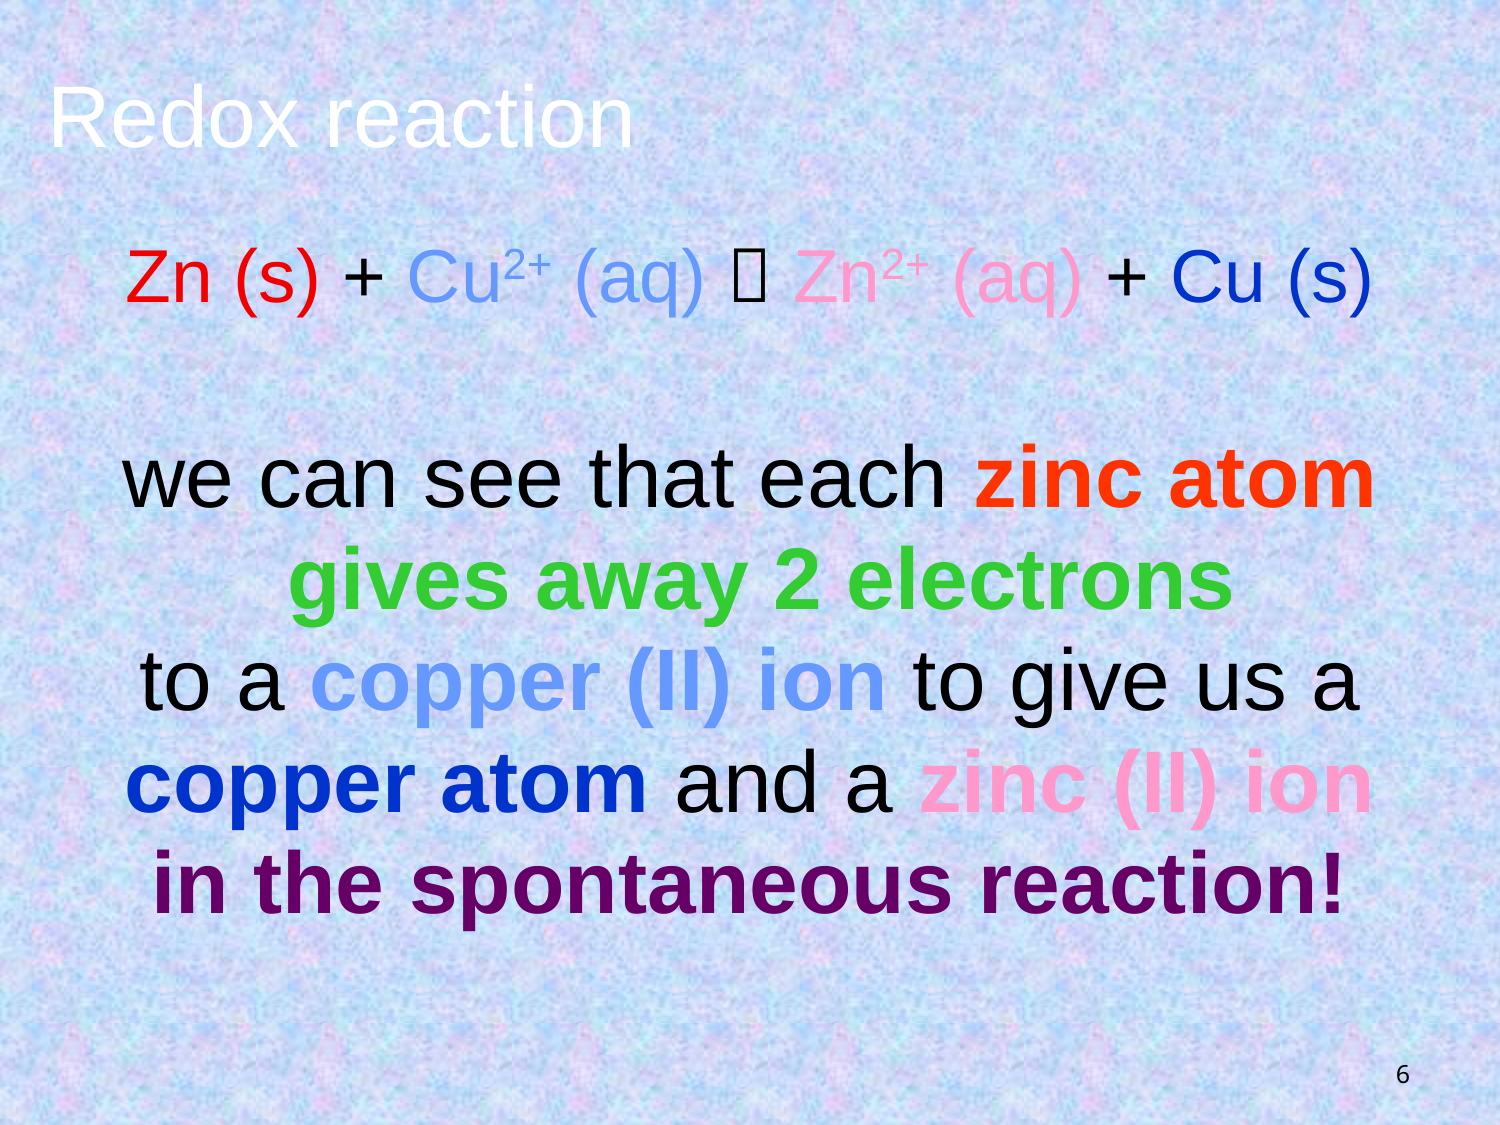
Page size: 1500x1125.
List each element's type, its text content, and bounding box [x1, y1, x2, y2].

title Redox reaction [32, 37, 1347, 188]
list Zn (s) + Cu2+ (aq)  Zn2+ (aq) + Cu (s) we can see that each zinc atom gives away 2 electrons to a copper (II) ion to give us a copper atom and a zinc (II) ion in the spontaneous reaction! [75, 237, 1425, 1050]
slide_number 6 [1074, 1024, 1426, 1101]
picture [0, 0, 1500, 1125]
